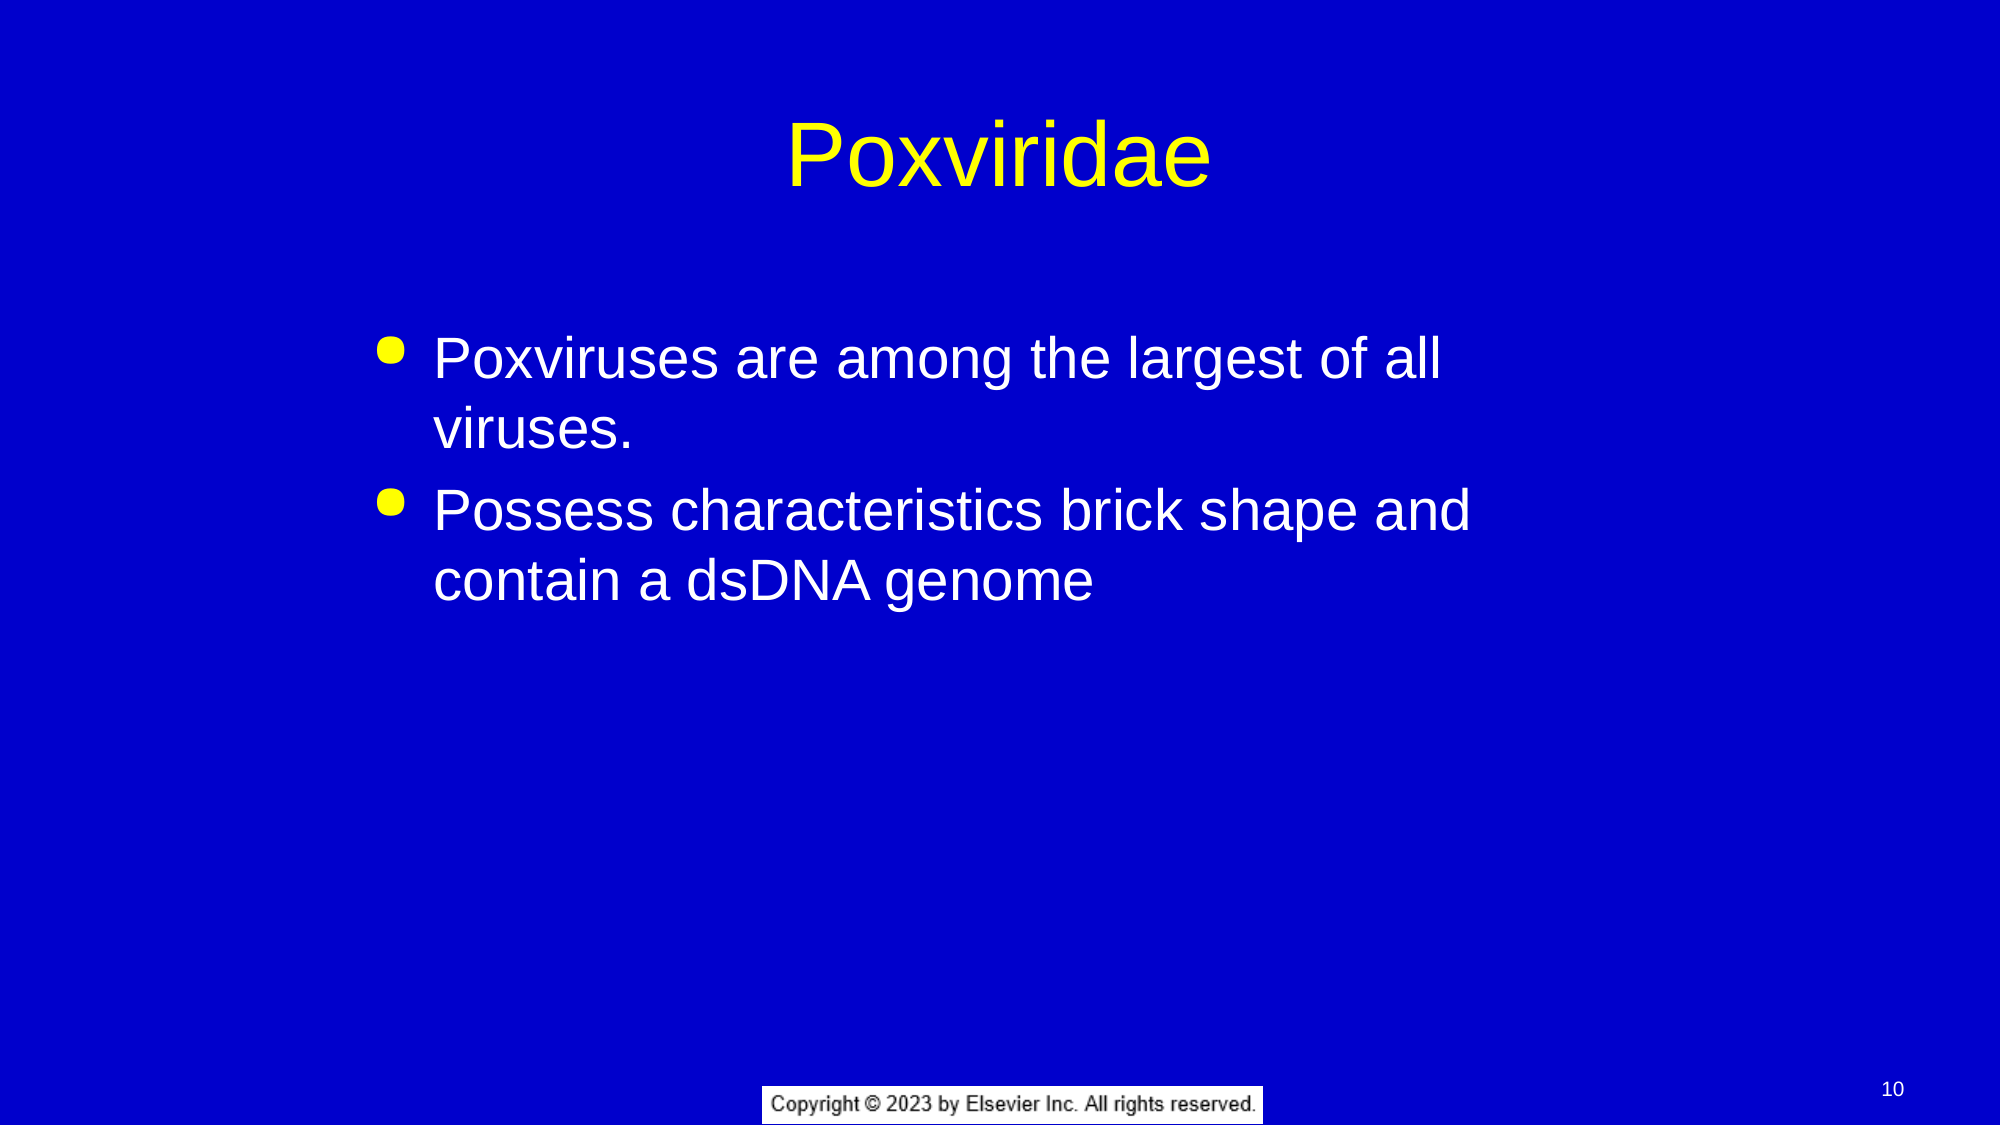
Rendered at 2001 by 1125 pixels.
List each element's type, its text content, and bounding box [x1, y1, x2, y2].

picture [762, 1086, 1263, 1124]
list Poxviruses are among the largest of all viruses. Possess characteristics brick shape and contain a dsDNA genome [361, 230, 1638, 963]
title Poxviridae [324, 56, 1676, 244]
